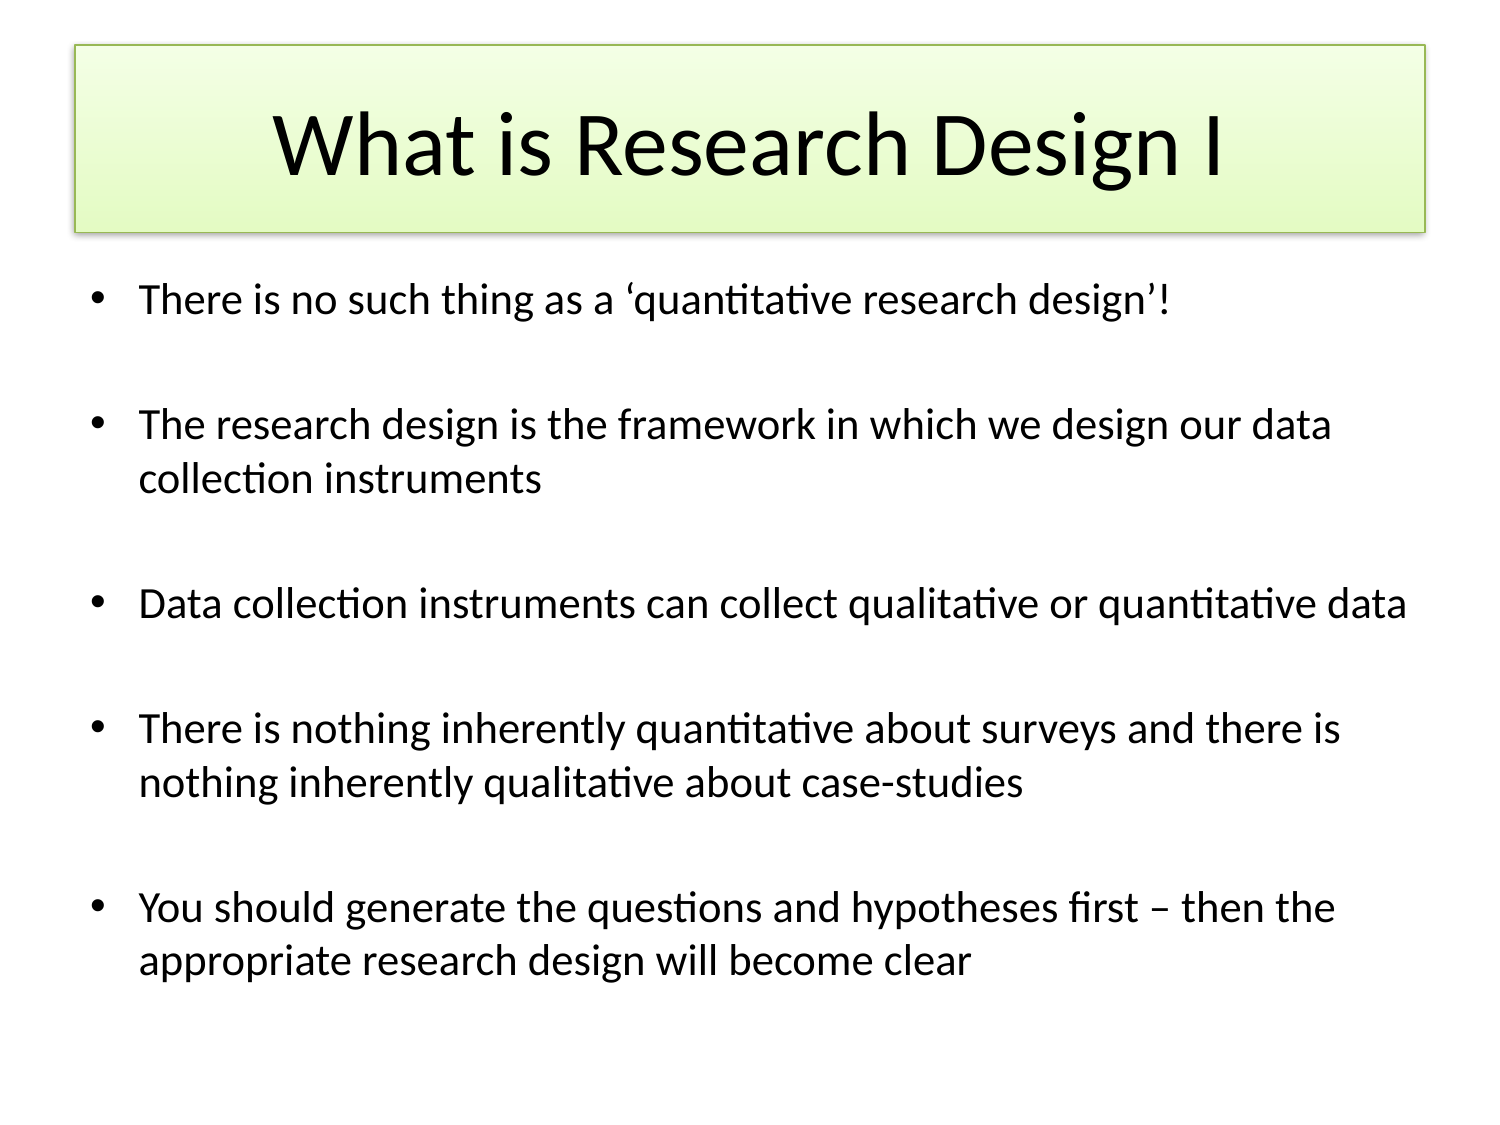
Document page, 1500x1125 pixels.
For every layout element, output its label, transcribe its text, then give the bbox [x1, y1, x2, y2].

list There is no such thing as a ‘quantitative research design’! The research design is the framework in which we design our data collection instruments Data collection instruments can collect qualitative or quantitative data There is nothing inherently quantitative about surveys and there is nothing inherently qualitative about case-studies You should generate the questions and hypotheses first – then the appropriate research design will become clear [75, 262, 1425, 1035]
title What is Research Design I [74, 44, 1426, 233]
